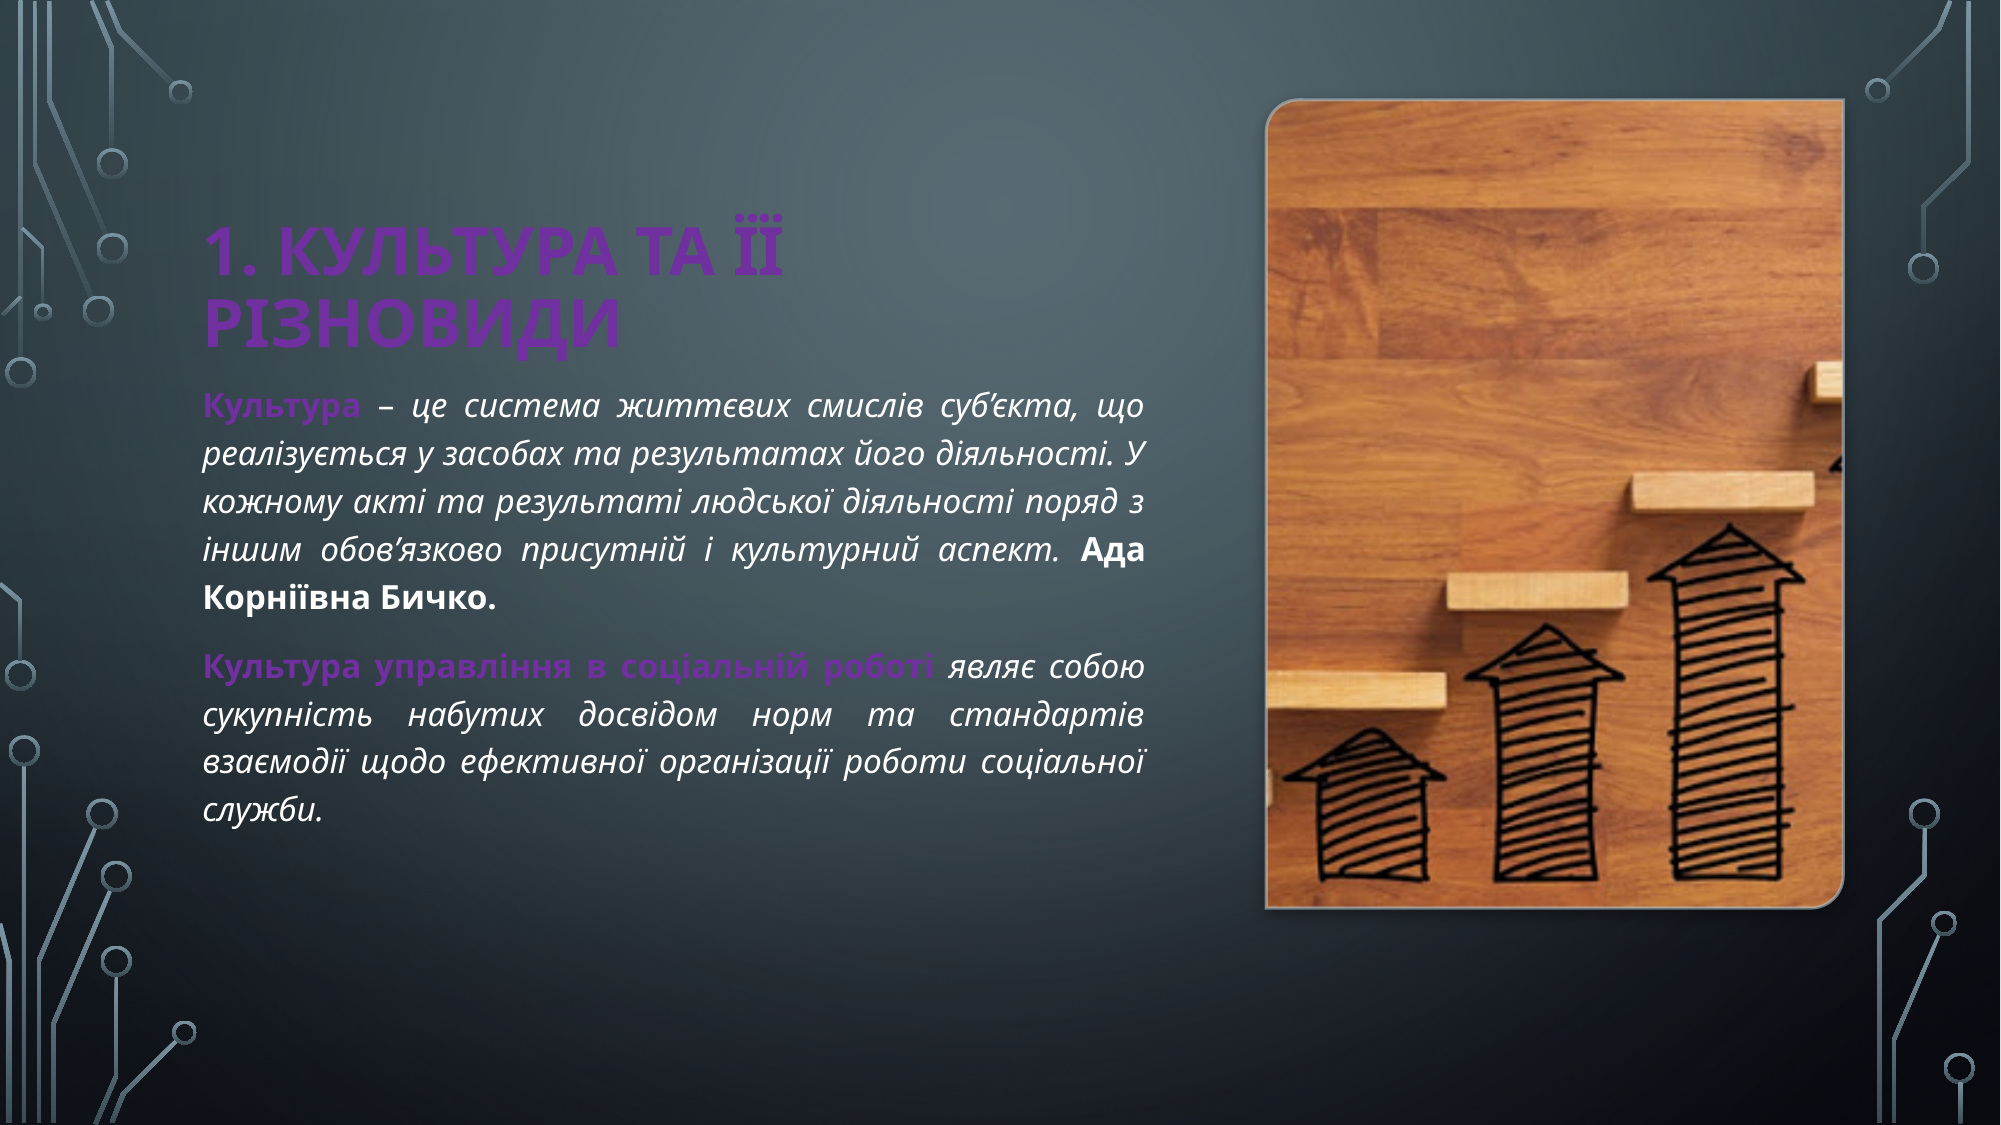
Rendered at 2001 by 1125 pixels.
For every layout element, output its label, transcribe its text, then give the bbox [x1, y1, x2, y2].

picture [1265, 99, 1844, 909]
list Культура – це система життєвих смислів суб’єкта, що реалізується у засобах та результатах його діяльності. У кожному акті та результаті людської діяльності поряд з іншим обов’язково присутній і культурний аспект. Ада Корніївна Бичко. Культура управління в соціальній роботі являє собою сукупність набутих досвідом норм та стандартів взаємодії щодо ефективної організації роботи соціальної служби. [187, 369, 1161, 899]
title 1. Культура та її різновиди [187, 99, 1161, 369]
